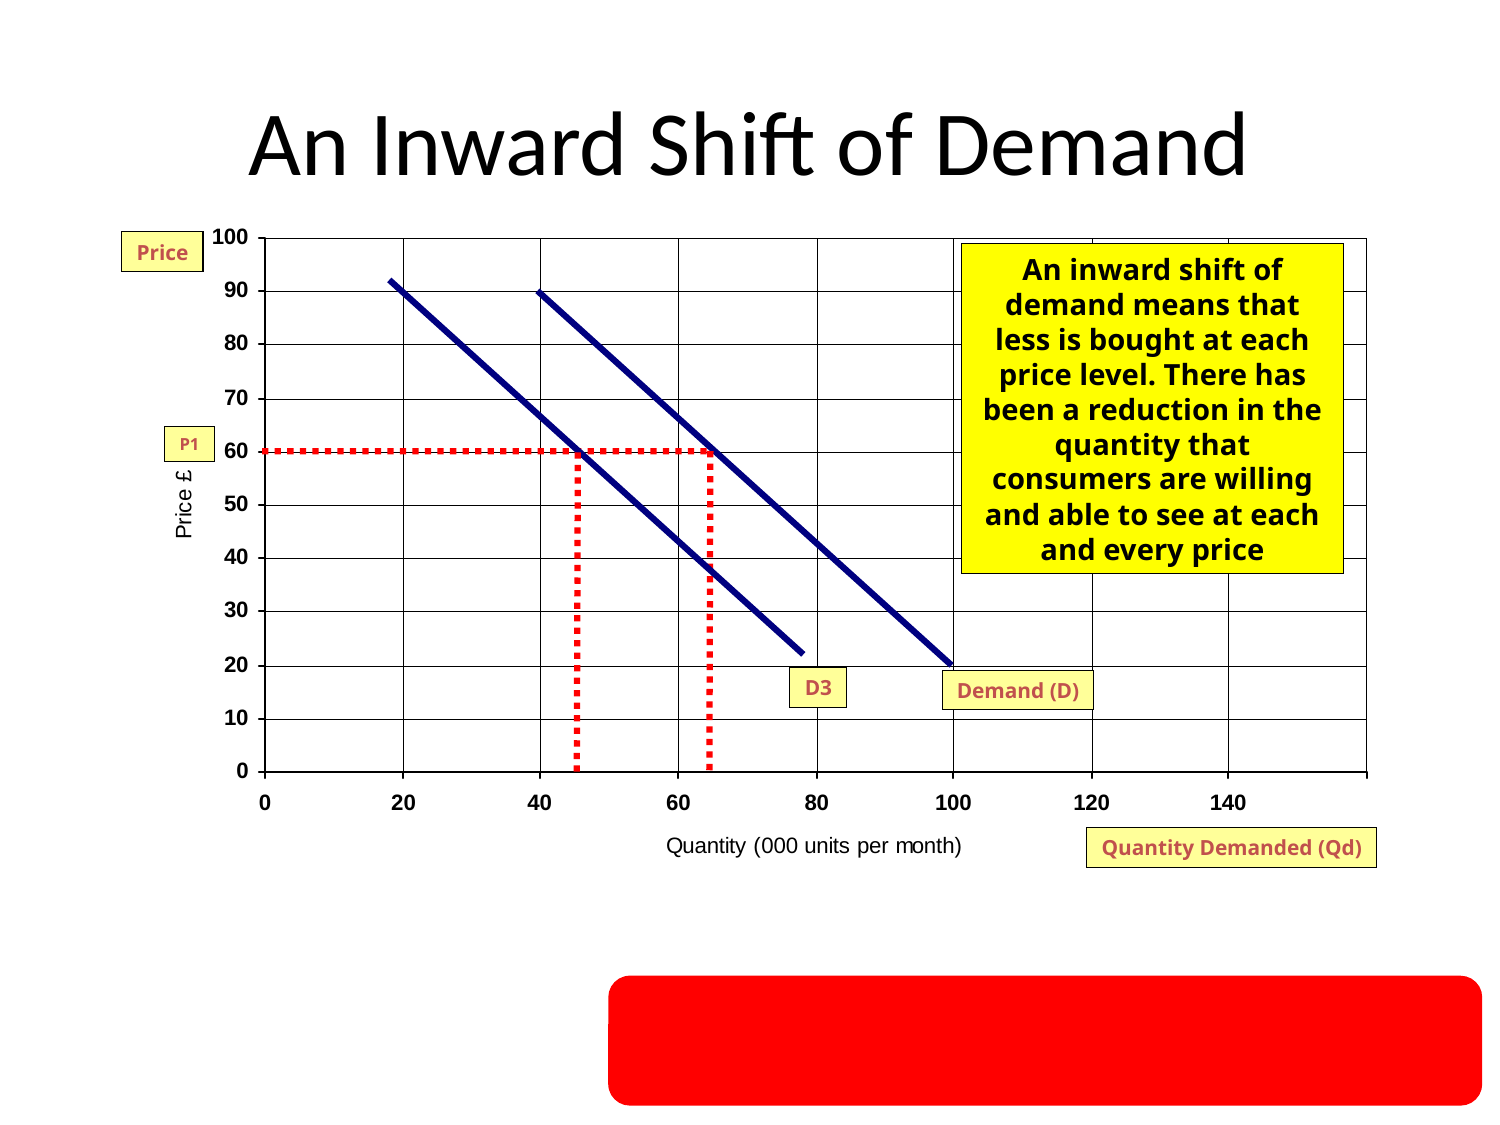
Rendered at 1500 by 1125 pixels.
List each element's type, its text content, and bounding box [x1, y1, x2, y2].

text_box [142, 187, 1400, 911]
text_box Price [121, 231, 137, 272]
title An Inward Shift of Demand [75, 45, 1425, 233]
